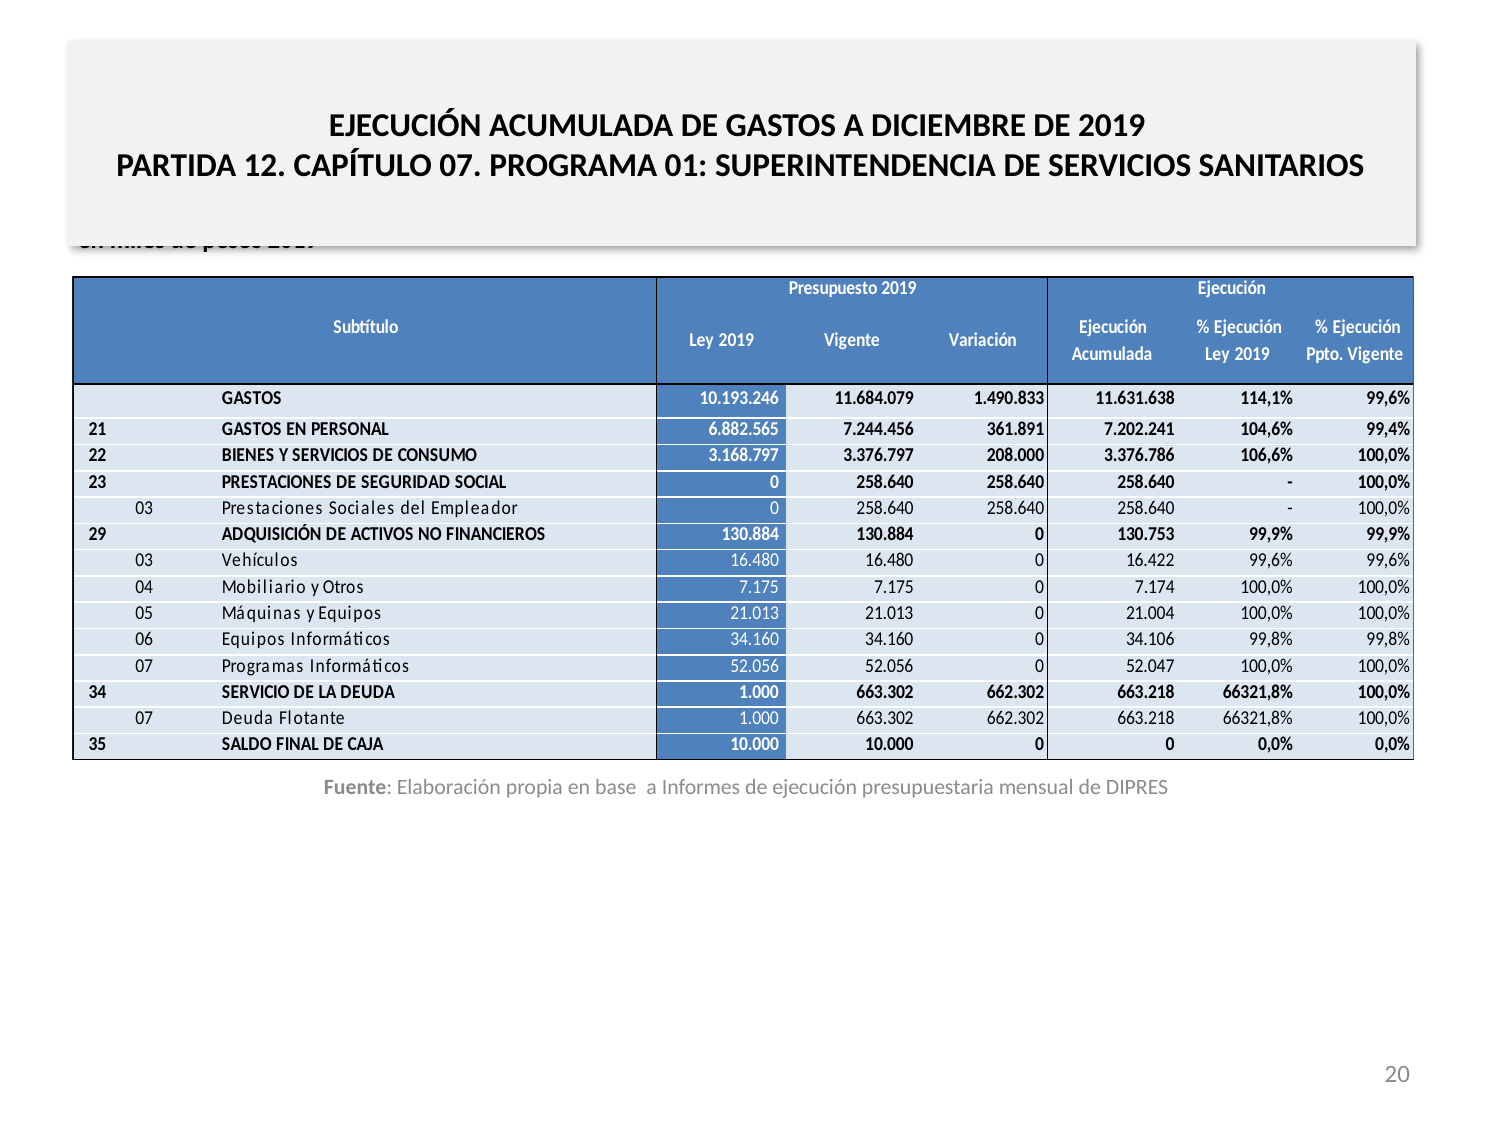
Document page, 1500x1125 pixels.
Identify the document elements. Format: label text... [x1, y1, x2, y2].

picture [72, 276, 1416, 761]
text_box en miles de pesos 2019 [63, 216, 1414, 291]
title EJECUCIÓN ACUMULADA DE GASTOS A DICIEMBRE DE 2019 PARTIDA 12. CAPÍTULO 07. PROGRAMA 01: SUPERINTENDENCIA DE SERVICIOS SANITARIOS [67, 41, 1415, 246]
slide_number 20 [1074, 1042, 1425, 1103]
footer Fuente: Elaboración propia en base a Informes de ejecución presupuestaria mensual de DIPRES [80, 769, 1414, 811]
